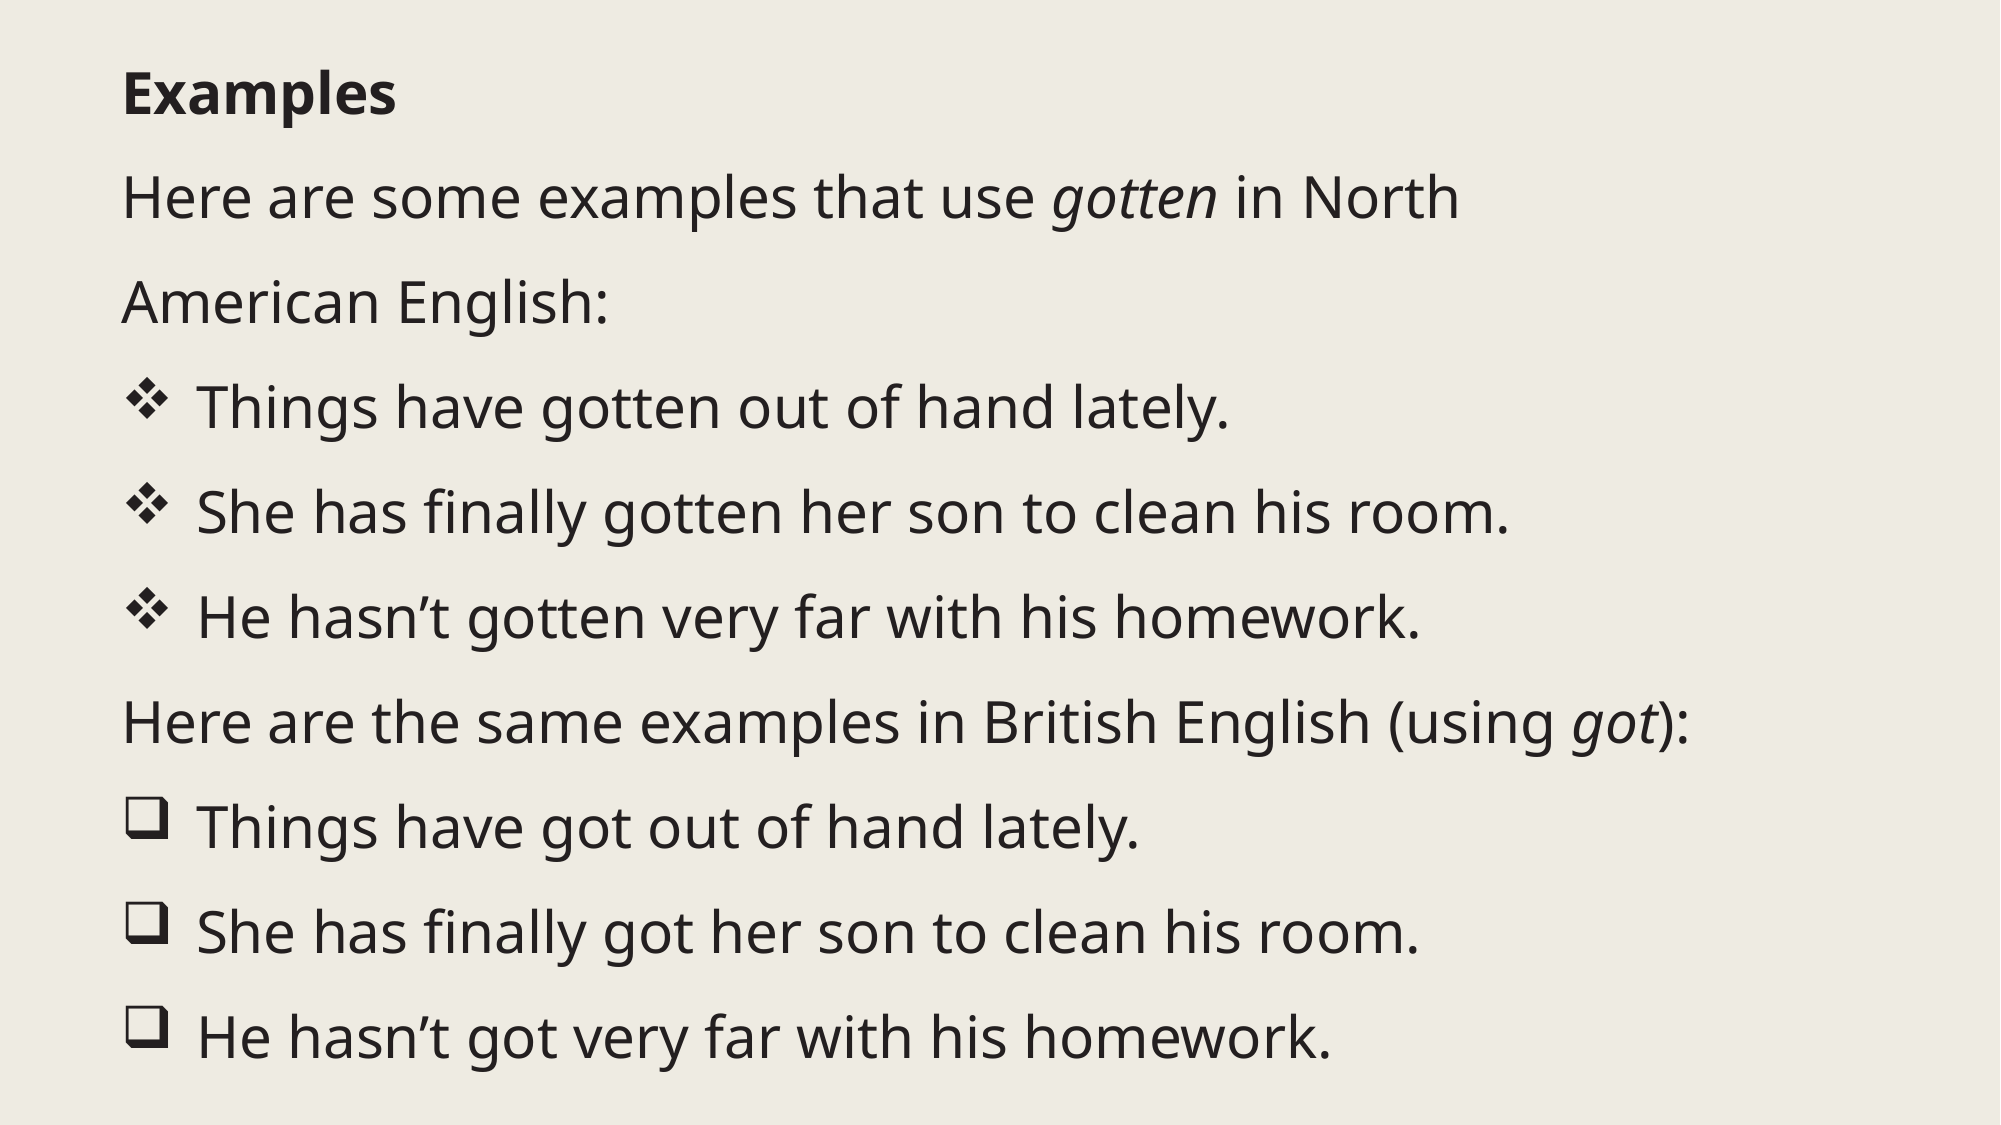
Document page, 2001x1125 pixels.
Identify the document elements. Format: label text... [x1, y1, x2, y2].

text_box Examples Here are some examples that use gotten in North American English: Things have gotten out of hand lately. She has finally gotten her son to clean his room. He hasn’t gotten very far with his homework. Here are the same examples in British English (using got): Things have got out of hand lately. She has finally got her son to clean his room. He hasn’t got very far with his homework. [106, 13, 1894, 1078]
